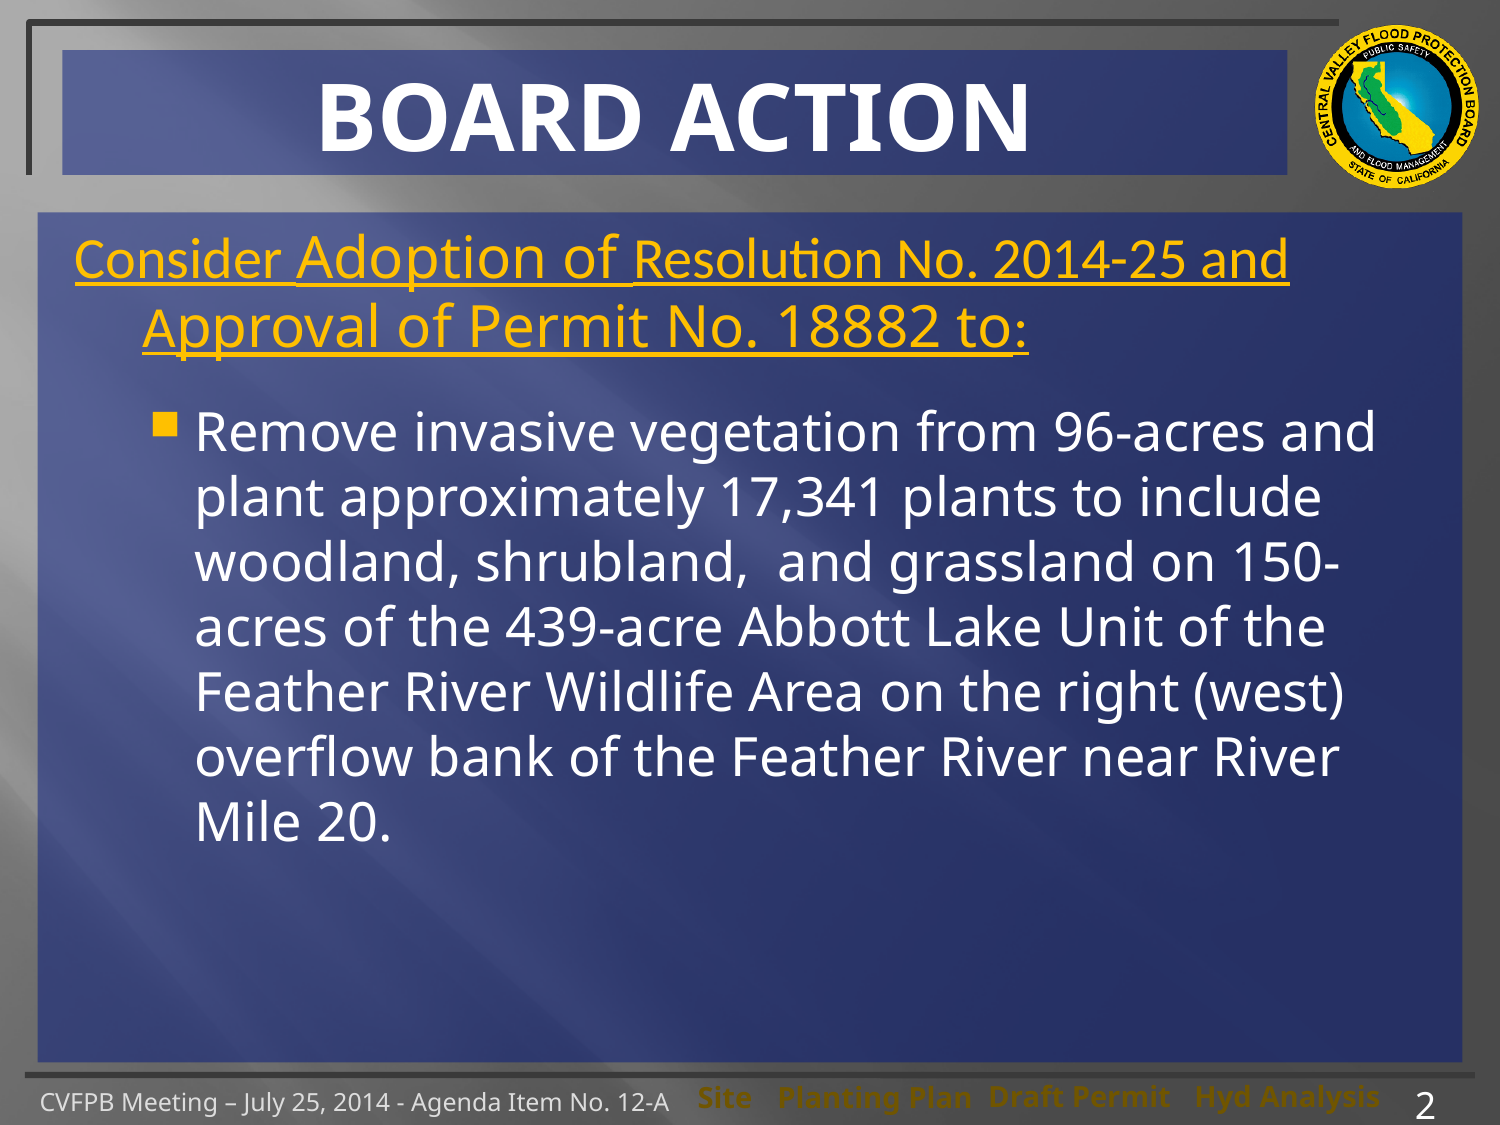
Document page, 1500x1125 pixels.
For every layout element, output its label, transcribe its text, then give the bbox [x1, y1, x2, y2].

title BOARD ACTION [62, 50, 1288, 175]
list Consider Adoption of Resolution No. 2014-25 and Approval of Permit No. 18882 to: Remove invasive vegetation from 96-acres and plant approximately 17,341 plants to include woodland, shrubland, and grassland on 150-acres of the 439-acre Abbott Lake Unit of the Feather River Wildlife Area on the right (west) overflow bank of the Feather River near River Mile 20. [37, 212, 1463, 1063]
slide_number 2 [1400, 1074, 1475, 1125]
picture [1312, 24, 1481, 192]
